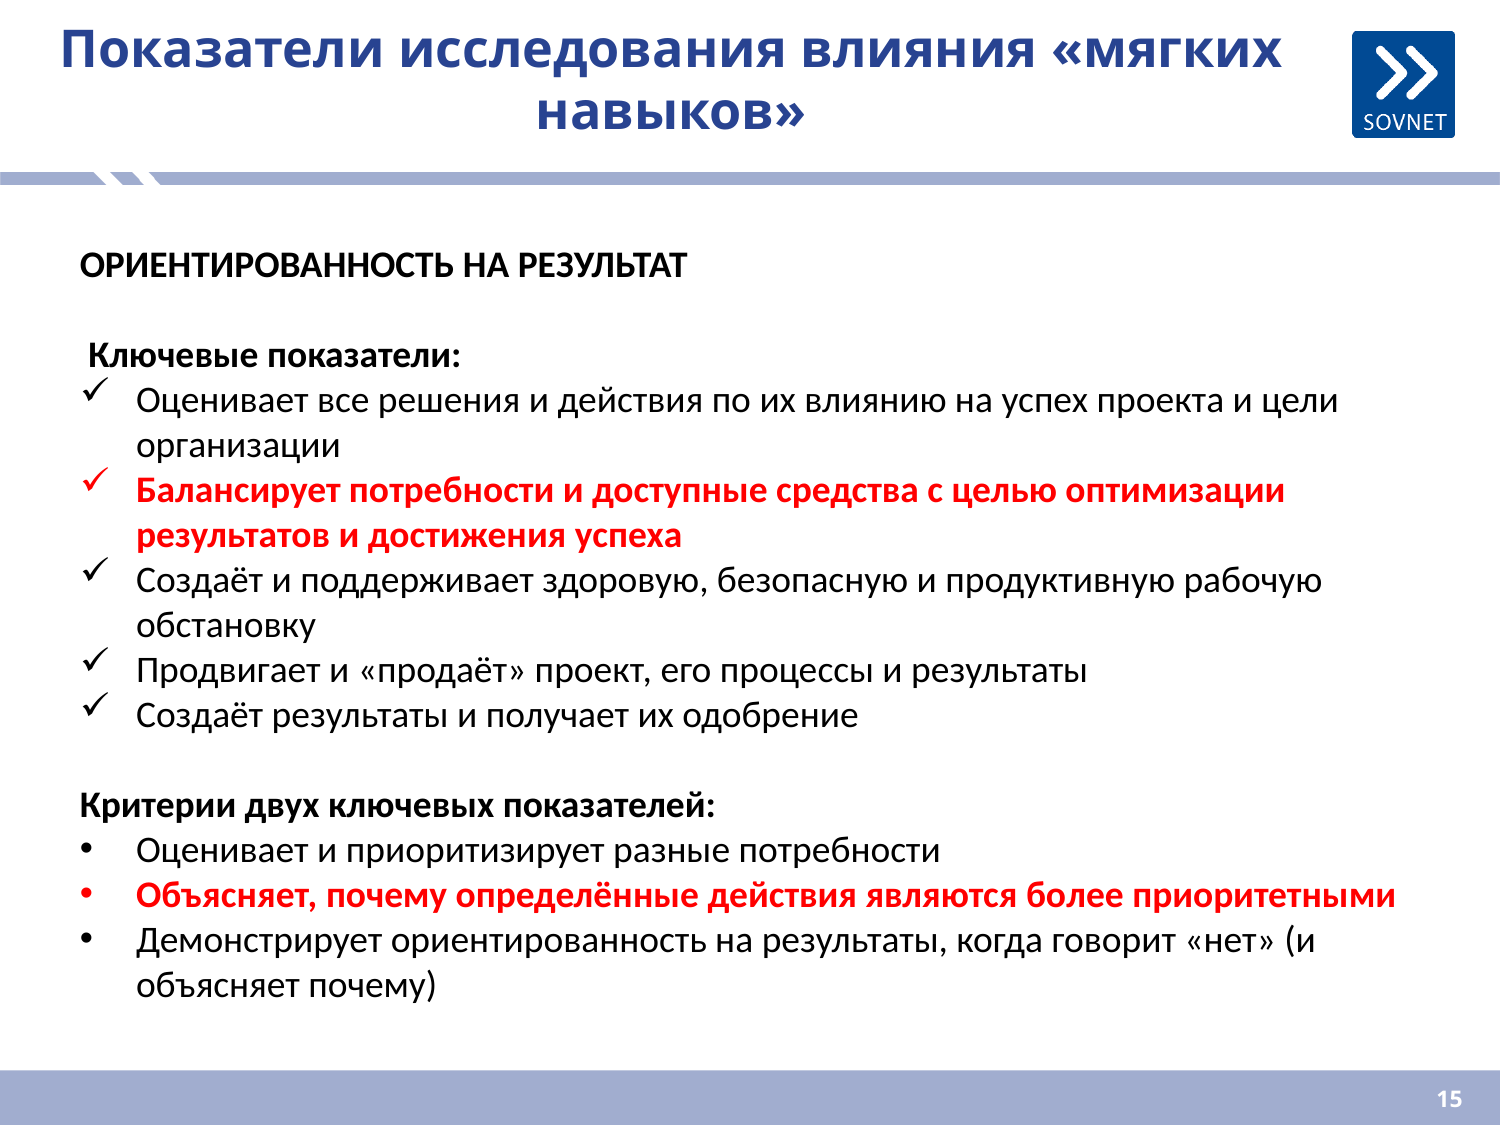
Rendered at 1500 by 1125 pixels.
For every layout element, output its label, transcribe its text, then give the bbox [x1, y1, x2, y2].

title Показатели исследования влияния «мягких навыков» [39, 19, 1304, 137]
picture [0, 172, 1500, 185]
slide_number 15 [1127, 1074, 1478, 1125]
list ОРИЕНТИРОВАННОСТЬ НА РЕЗУЛЬТАТ Ключевые показатели: Оценивает все решения и действия по их влиянию на успех проекта и цели организации Балансирует потребности и доступные средства с целью оптимизации результатов и достижения успеха Создаёт и поддерживает здоровую, безопасную и продуктивную рабочую обстановку Продвигает и «продаёт» проект, его процессы и результаты Создаёт результаты и получает их одобрение Критерии двух ключевых показателей: Оценивает и приоритизирует разные потребности Объясняет, почему определённые действия являются более приоритетными Демонстрирует ориентированность на результаты, когда говорит «нет» (и объясняет почему) [64, 232, 1447, 1100]
picture [1352, 31, 1455, 138]
